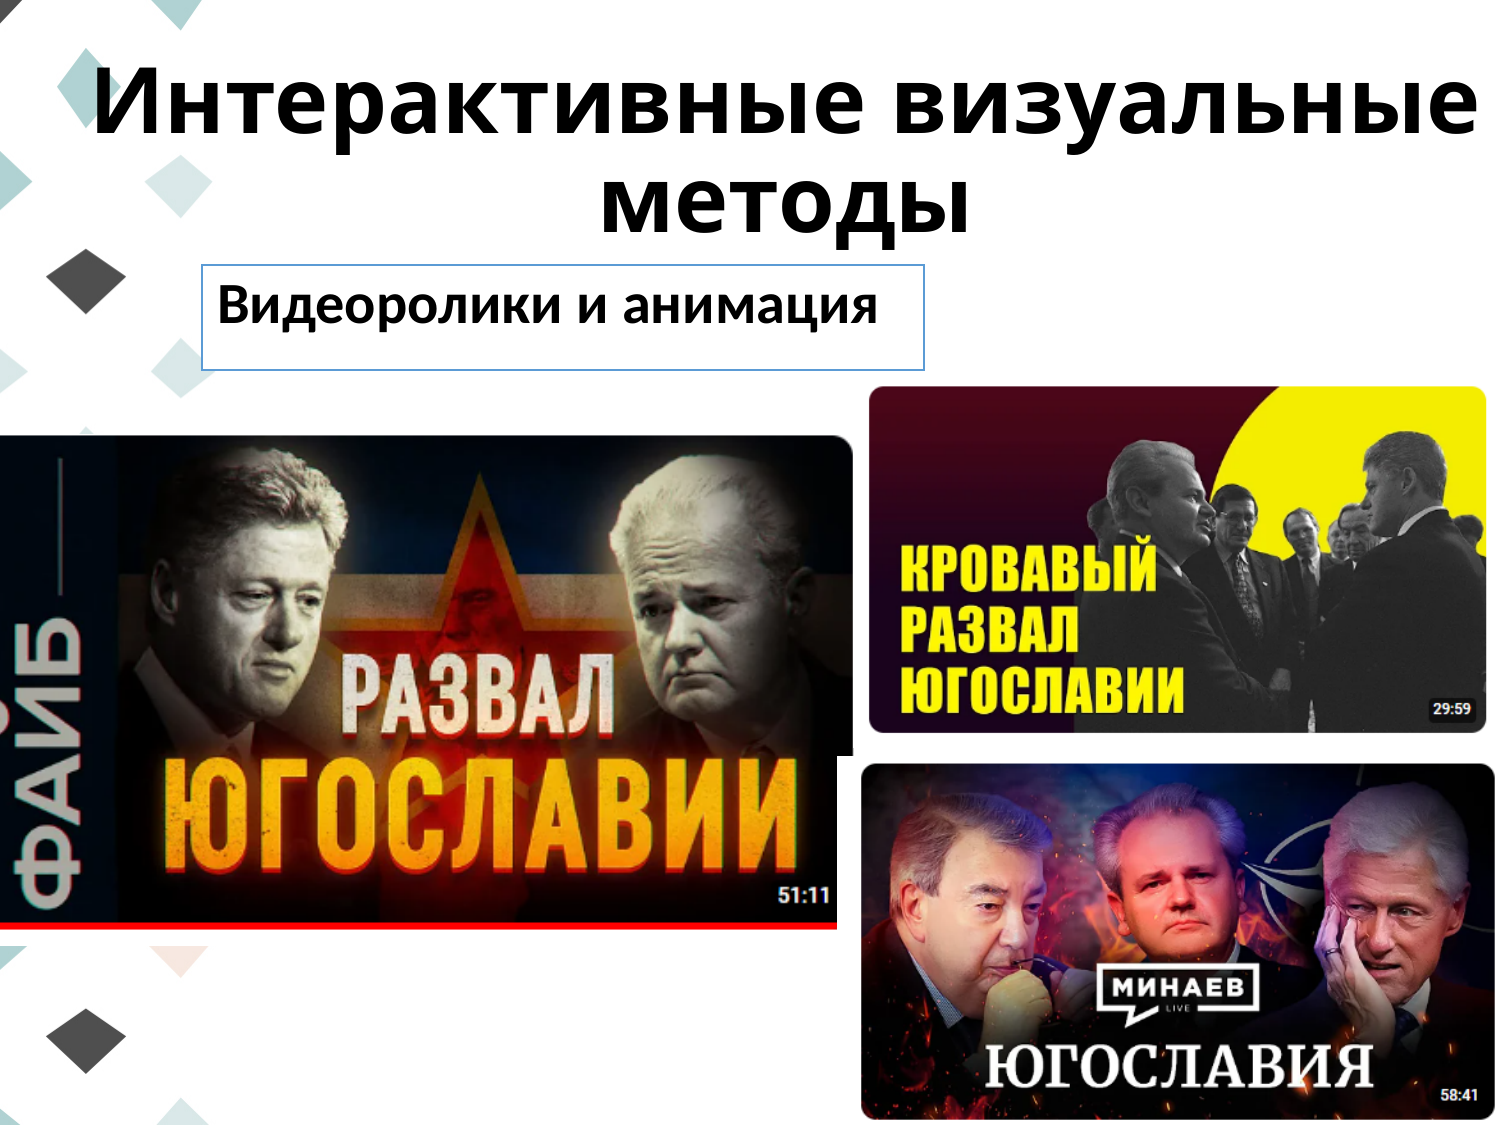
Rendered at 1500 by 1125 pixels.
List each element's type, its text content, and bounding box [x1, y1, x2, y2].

picture [0, 0, 1500, 1125]
list Видеоролики и анимация [201, 264, 925, 371]
title Интерактивные визуальные методы [71, 44, 1500, 263]
